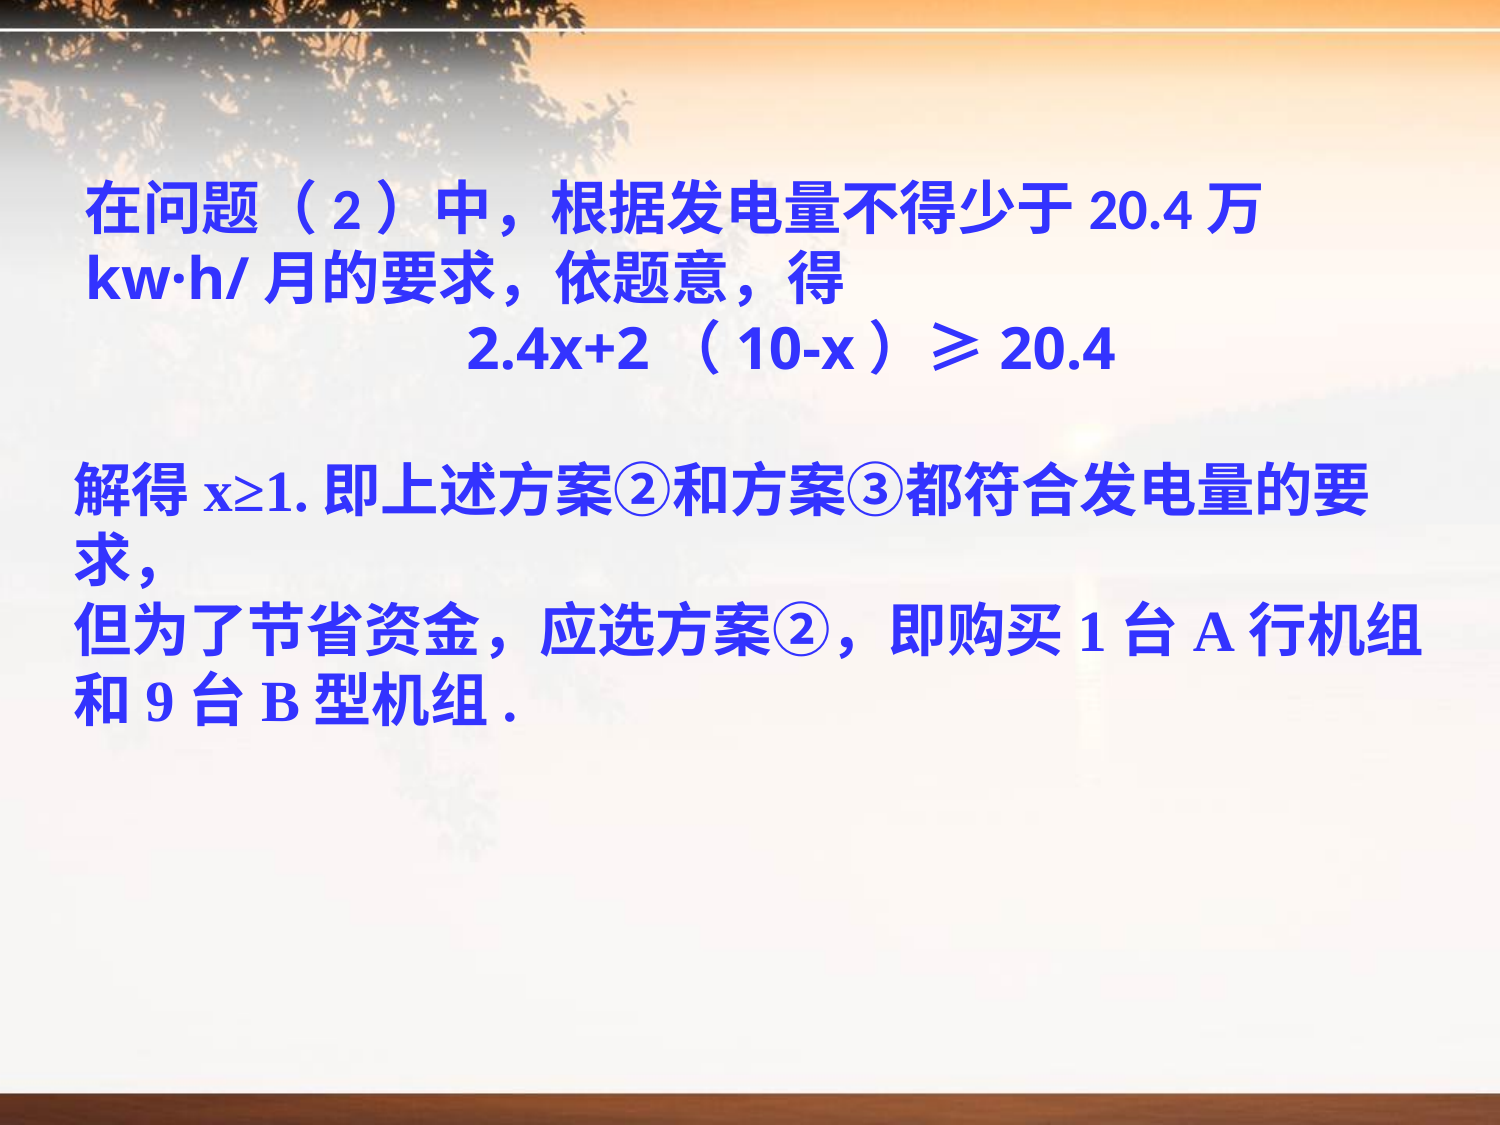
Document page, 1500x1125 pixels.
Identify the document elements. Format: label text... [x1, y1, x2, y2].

text_box 解得x≥1.即上述方案②和方案③都符合发电量的要求， 但为了节省资金，应选方案②，即购买1台A行机组和9台B型机组. [58, 445, 1453, 740]
picture [0, 0, 1500, 1125]
text_box 在问题（2）中，根据发电量不得少于20.4万kw·h/月的要求，依题意，得 2.4x+2（10-x）≥20.4 [70, 164, 1442, 389]
